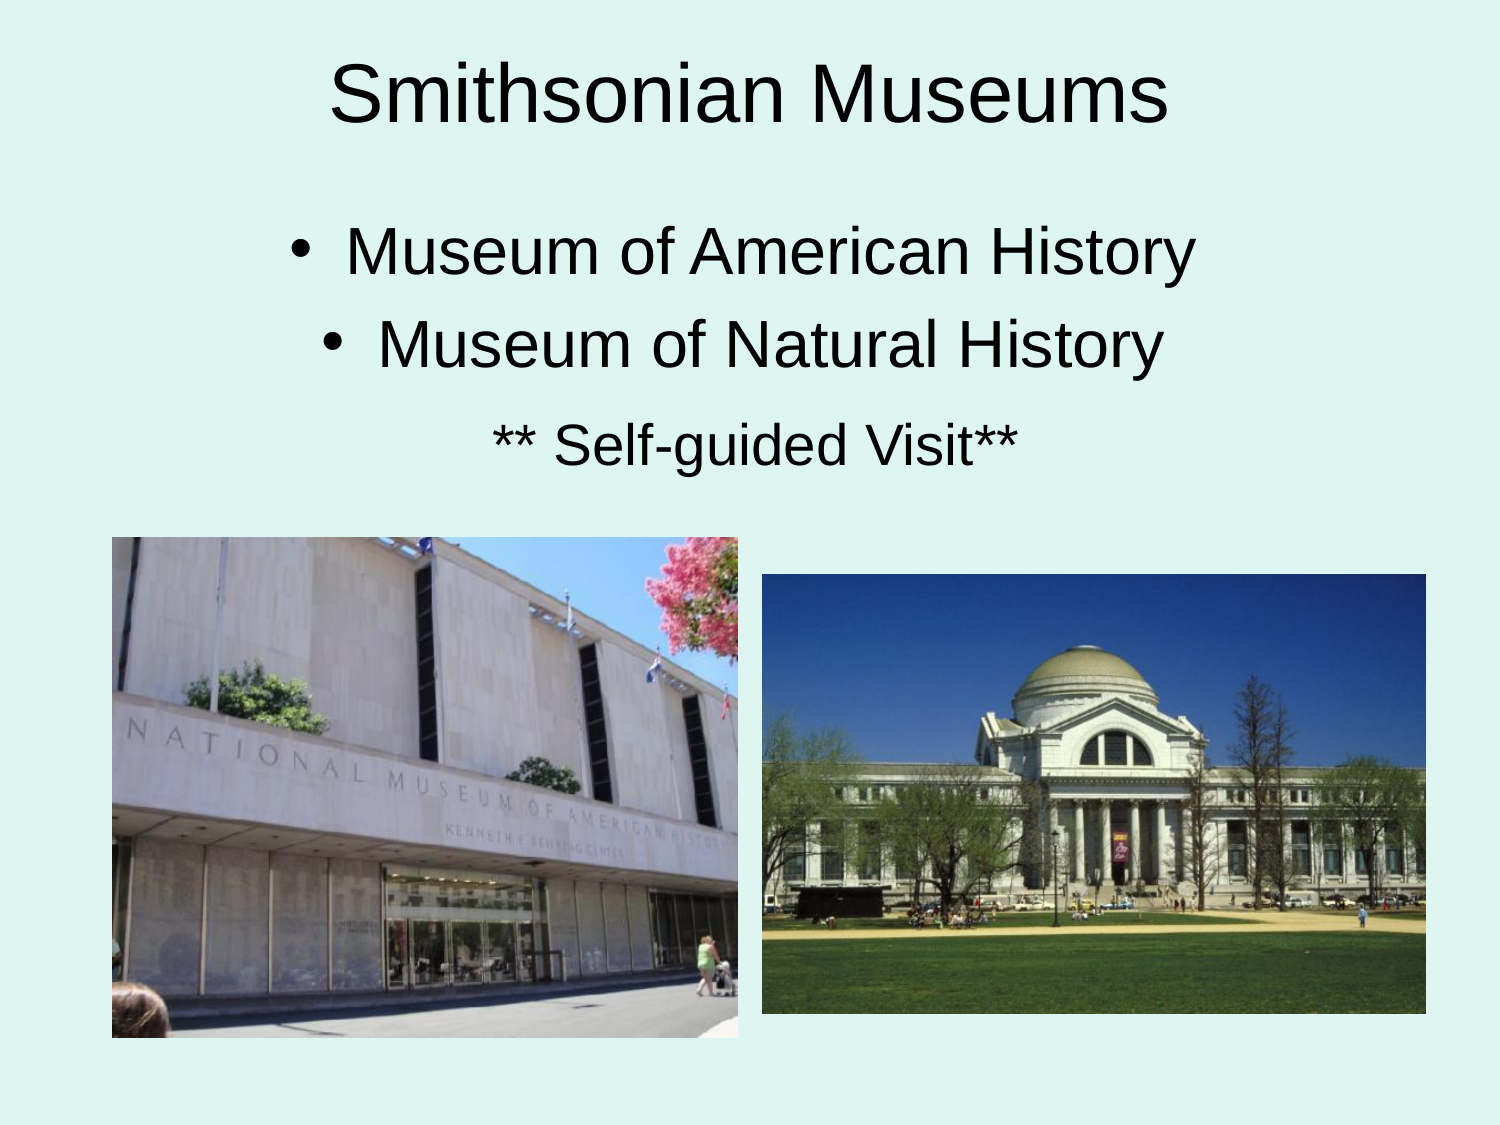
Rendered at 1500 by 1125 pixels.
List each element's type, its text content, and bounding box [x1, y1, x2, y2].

picture [762, 574, 1426, 1014]
title Smithsonian Museums [75, 45, 1425, 233]
list Museum of American History Museum of Natural History [249, 200, 1238, 399]
picture [112, 537, 738, 1038]
text_box ** Self-guided Visit** [249, 399, 1263, 486]
